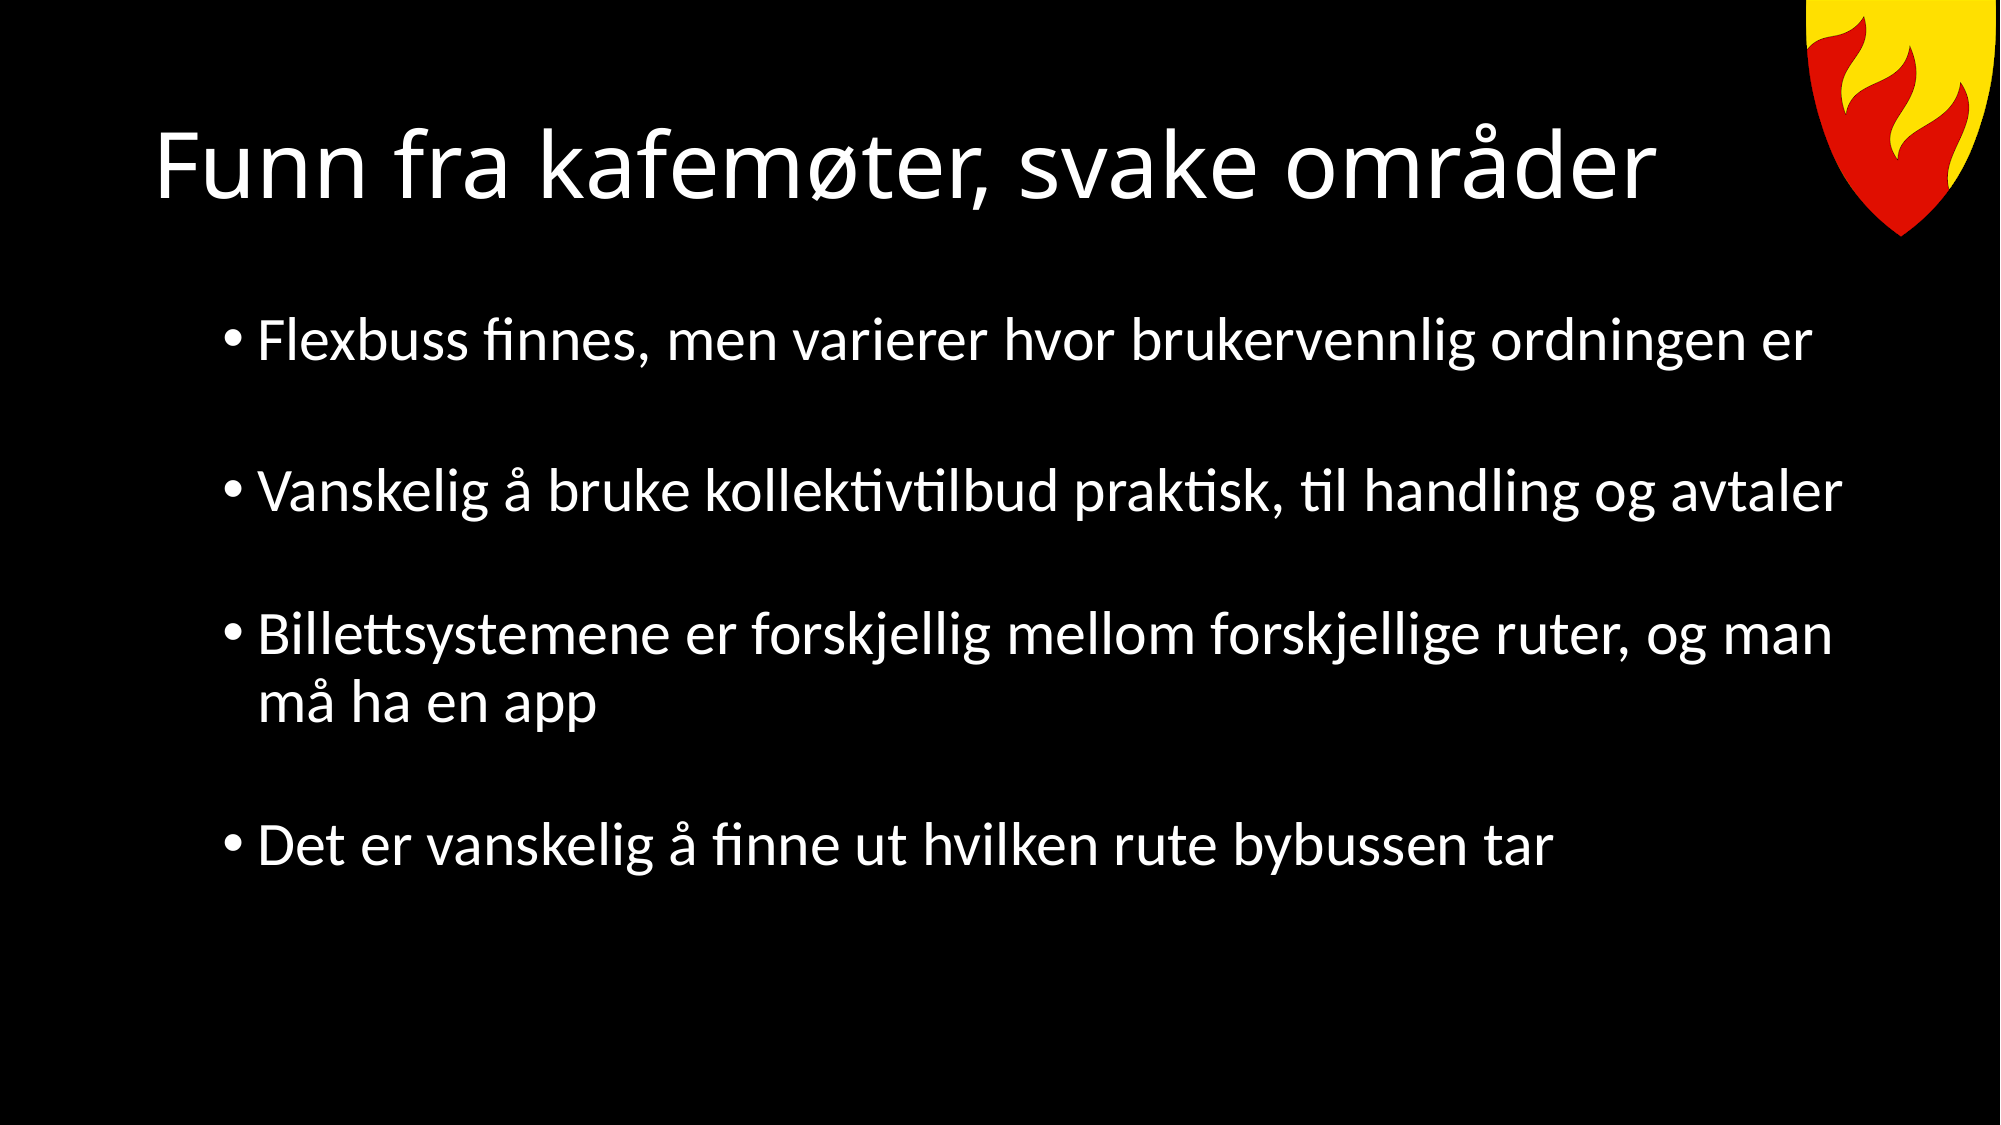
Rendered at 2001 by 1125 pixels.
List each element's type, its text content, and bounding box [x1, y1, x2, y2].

list Flexbuss finnes, men varierer hvor brukervennlig ordningen er Vanskelig å bruke kollektivtilbud praktisk, til handling og avtaler Billettsystemene er forskjellig mellom forskjellige ruter, og man må ha en app Det er vanskelig å finne ut hvilken rute bybussen tar [137, 299, 1863, 1014]
picture [1801, 0, 2000, 237]
title Funn fra kafemøter, svake områder [137, 59, 1863, 278]
